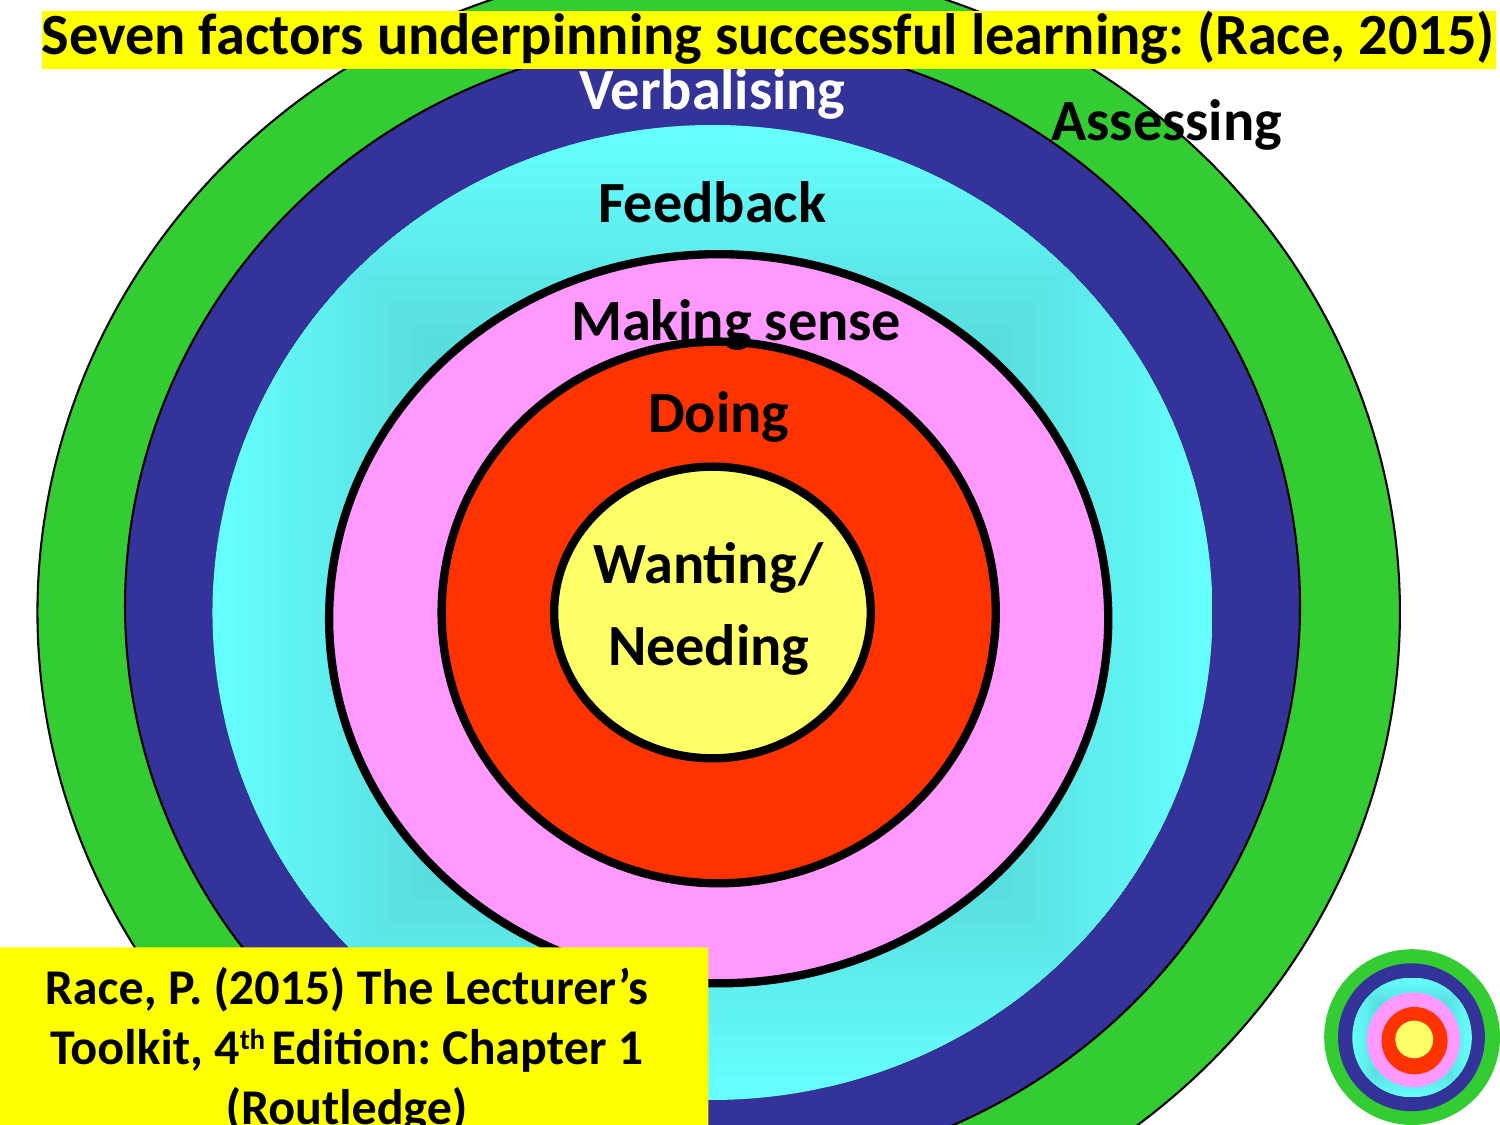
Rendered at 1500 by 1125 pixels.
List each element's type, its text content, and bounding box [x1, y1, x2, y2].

text_box [626, 735, 799, 759]
text_box [235, 129, 1213, 1100]
text_box Doing [633, 366, 805, 452]
text_box [37, 74, 502, 912]
text_box [822, 304, 1073, 467]
text_box [923, 74, 1036, 130]
text_box Verbalising [564, 74, 861, 129]
text_box [212, 484, 547, 947]
text_box [591, 254, 846, 274]
text_box [349, 735, 1088, 984]
text_box [471, 735, 966, 884]
text_box Feedback [583, 156, 842, 242]
text_box Making sense [556, 274, 917, 360]
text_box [81, 913, 233, 1065]
text_box Assessing [1036, 74, 1297, 160]
text_box [484, 360, 953, 467]
text_box Wanting/ Needing [230, 467, 1188, 735]
text_box [956, 160, 1400, 1125]
text_box [1328, 954, 1500, 1125]
text_box Seven factors underpinning successful learning: (Race, 2015) [26, 0, 1500, 74]
text_box [709, 74, 1301, 1125]
text_box [125, 74, 640, 947]
text_box Race, P. (2015) The Lecturer’s Toolkit, 4th Edition: Chapter 1 (Routledge) [0, 947, 709, 1125]
text_box [364, 287, 615, 467]
